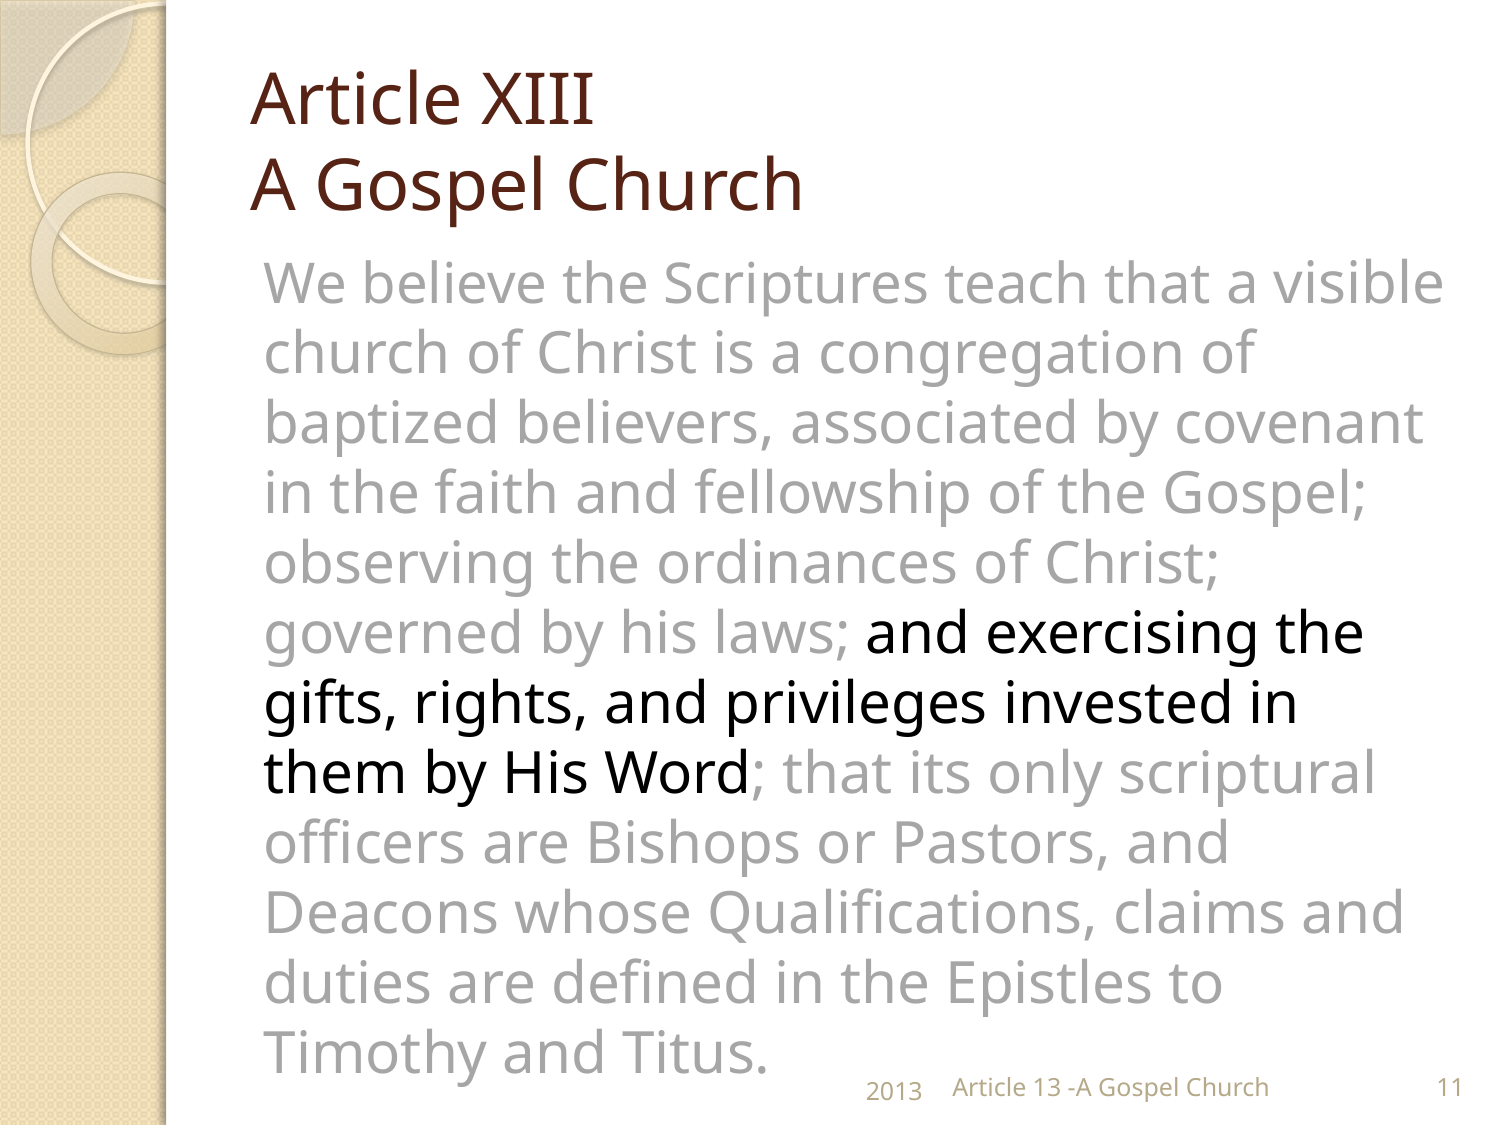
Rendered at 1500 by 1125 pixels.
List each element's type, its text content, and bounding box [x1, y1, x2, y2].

list We believe the Scriptures teach that a visible church of Christ is a congregation of baptized believers, associated by covenant in the faith and fellowship of the Gospel; observing the ordinances of Christ; governed by his laws; and exercising the gifts, rights, and privileges invested in them by His Word; that its only scriptural officers are Bishops or Pastors, and Deacons whose Qualifications, claims and duties are defined in the Epistles to Timothy and Titus. [235, 237, 1466, 1025]
slide_number 11 [1413, 1034, 1488, 1113]
slide_number 2013 [587, 1034, 938, 1113]
title Article XIII A Gospel Church [235, 45, 1466, 233]
footer Article 13 -A Gospel Church [938, 1034, 1413, 1113]
